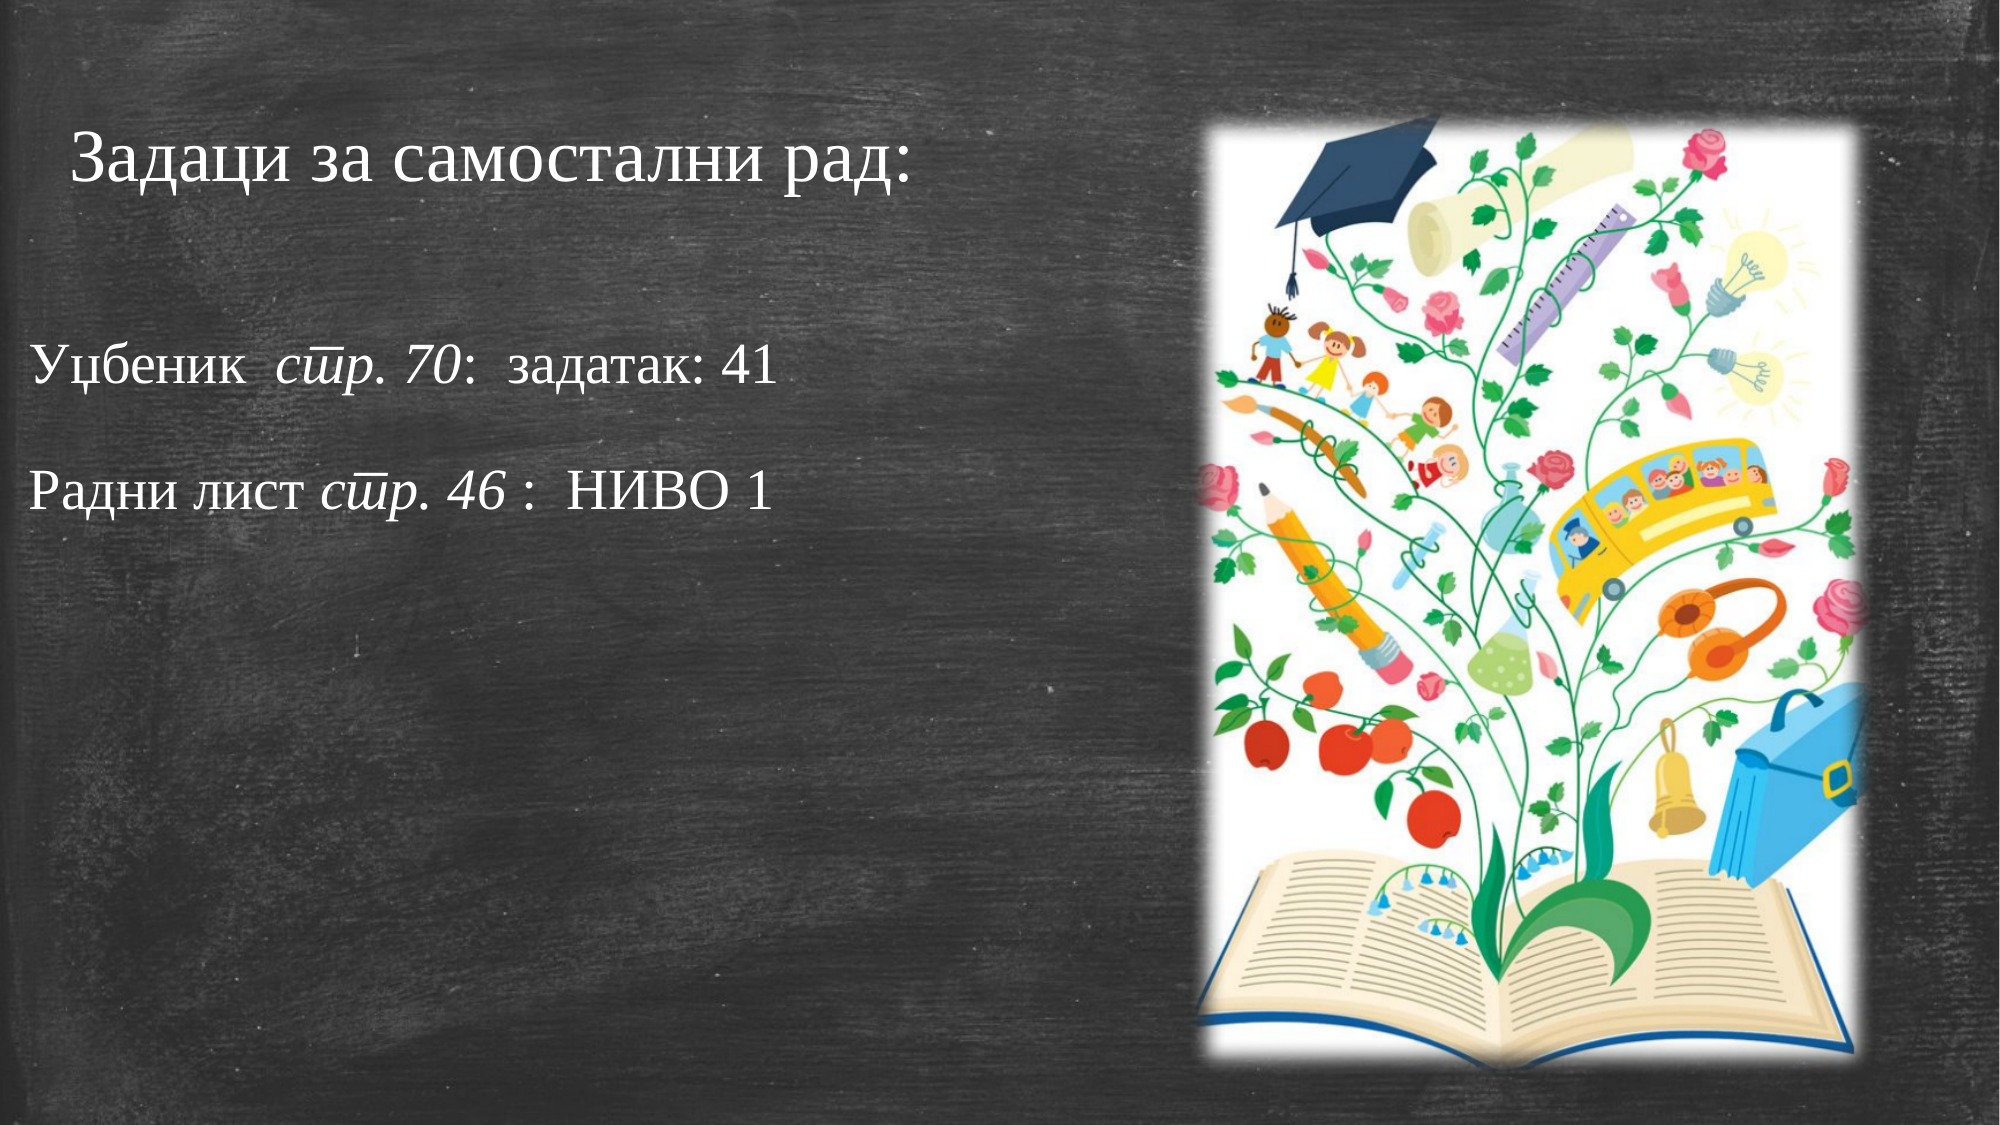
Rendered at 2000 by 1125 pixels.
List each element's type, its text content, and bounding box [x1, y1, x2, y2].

text_box Задаци за самостални рад: [54, 19, 1945, 205]
picture [1189, 108, 1875, 1077]
text_box Уџбеник стр. 70: задатак: 41 Радни лист стр. 46 : НИВО 1 [14, 326, 1059, 530]
